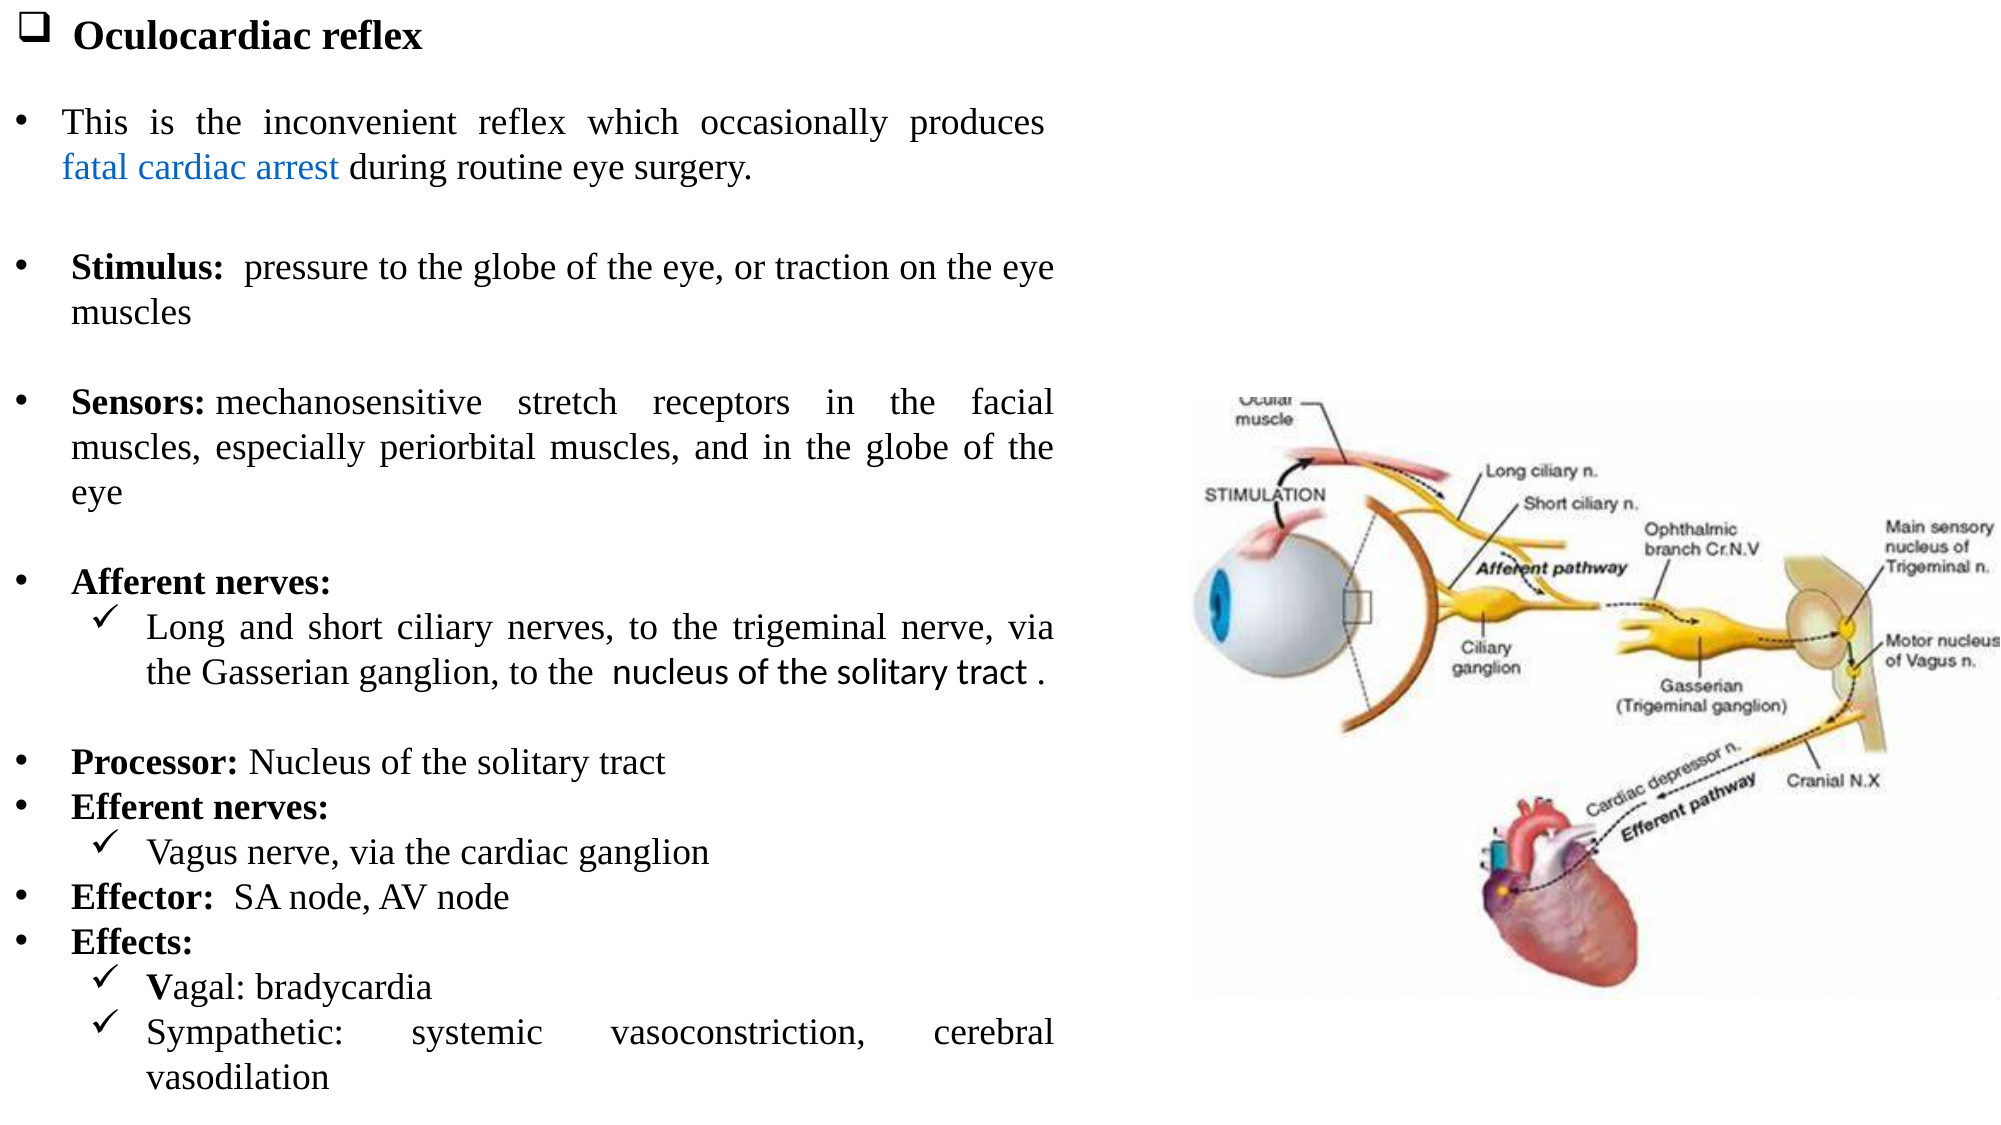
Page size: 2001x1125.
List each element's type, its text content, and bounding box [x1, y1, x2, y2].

text_box Stimulus: pressure to the globe of the eye, or traction on the eye muscles Sensors: mechanosensitive stretch receptors in the facial muscles, especially periorbital muscles, and in the globe of the eye Afferent nerves: Long and short ciliary nerves, to the trigeminal nerve, via the Gasserian ganglion, to the nucleus of the solitary tract . Processor: Nucleus of the solitary tract Efferent nerves: Vagus nerve, via the cardiac ganglion Effector: SA node, AV node Effects: Vagal: bradycardia Sympathetic: systemic vasoconstriction, cerebral vasodilation [0, 234, 1071, 1105]
text_box Oculocardiac reflex [1, 0, 439, 65]
picture [1189, 396, 2000, 1000]
text_box This is the inconvenient reflex which occasionally produces fatal cardiac arrest during routine eye surgery. [0, 89, 1071, 195]
